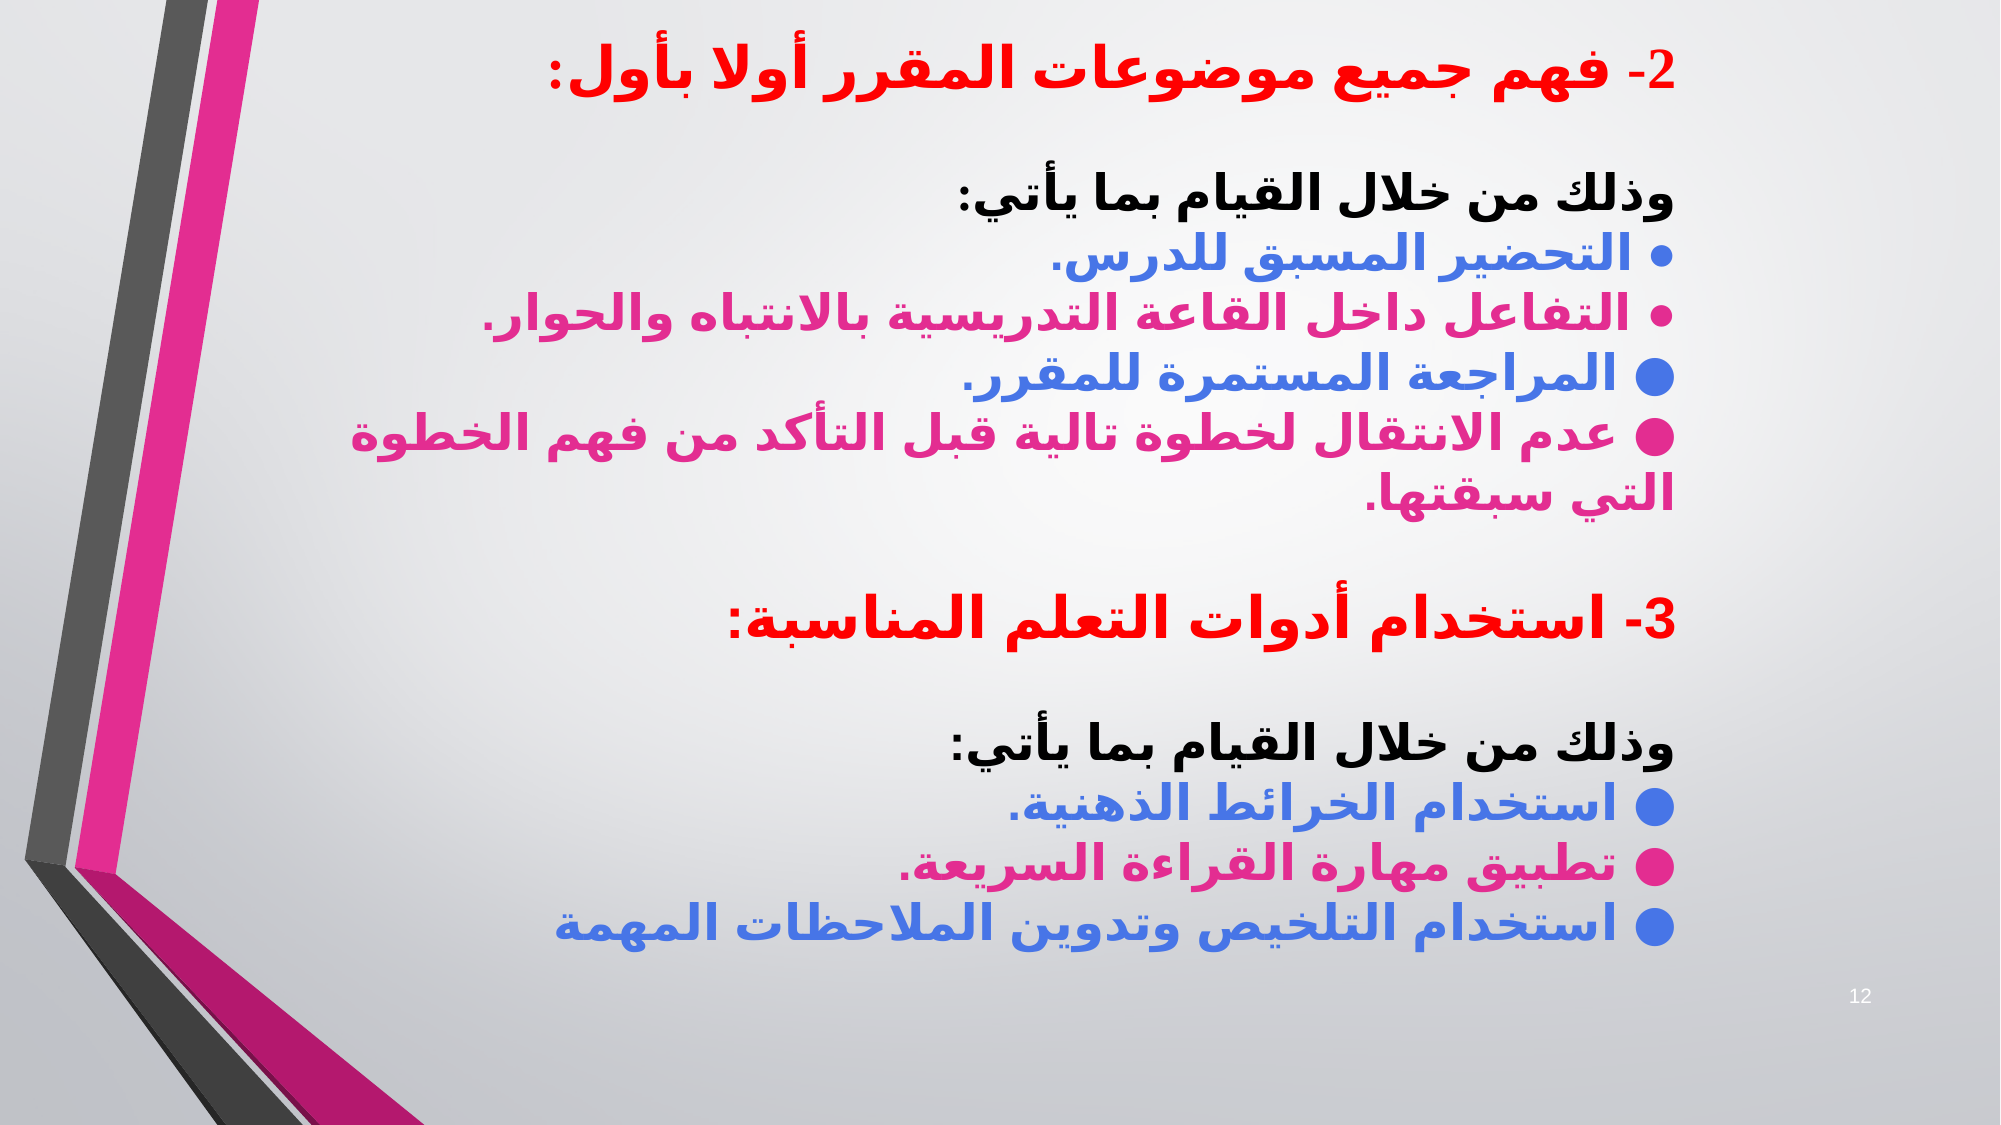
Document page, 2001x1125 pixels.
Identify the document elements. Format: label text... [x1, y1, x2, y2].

slide_number 12 [1796, 965, 1887, 1025]
text_box 2- فهم جميع موضوعات المقرر أولا بأول: وذلك من خلال القيام بما يأتي: ● التحضير المسبق للدرس. ● التفاعل داخل القاعة التدريسية بالانتباه والحوار. ● المراجعة المستمرة للمقرر. ● عدم الانتقال لخطوة تالية قبل التأكد من فهم الخطوة التي سبقتها. 3- استخدام أدوات التعلم المناسبة: وذلك من خلال القيام بما يأتي: ● استخدام الخرائط الذهنية. ● تطبيق مهارة القراءة السريعة. ● استخدام التلخيص وتدوين الملاحظات المهمة [308, 23, 1692, 1028]
